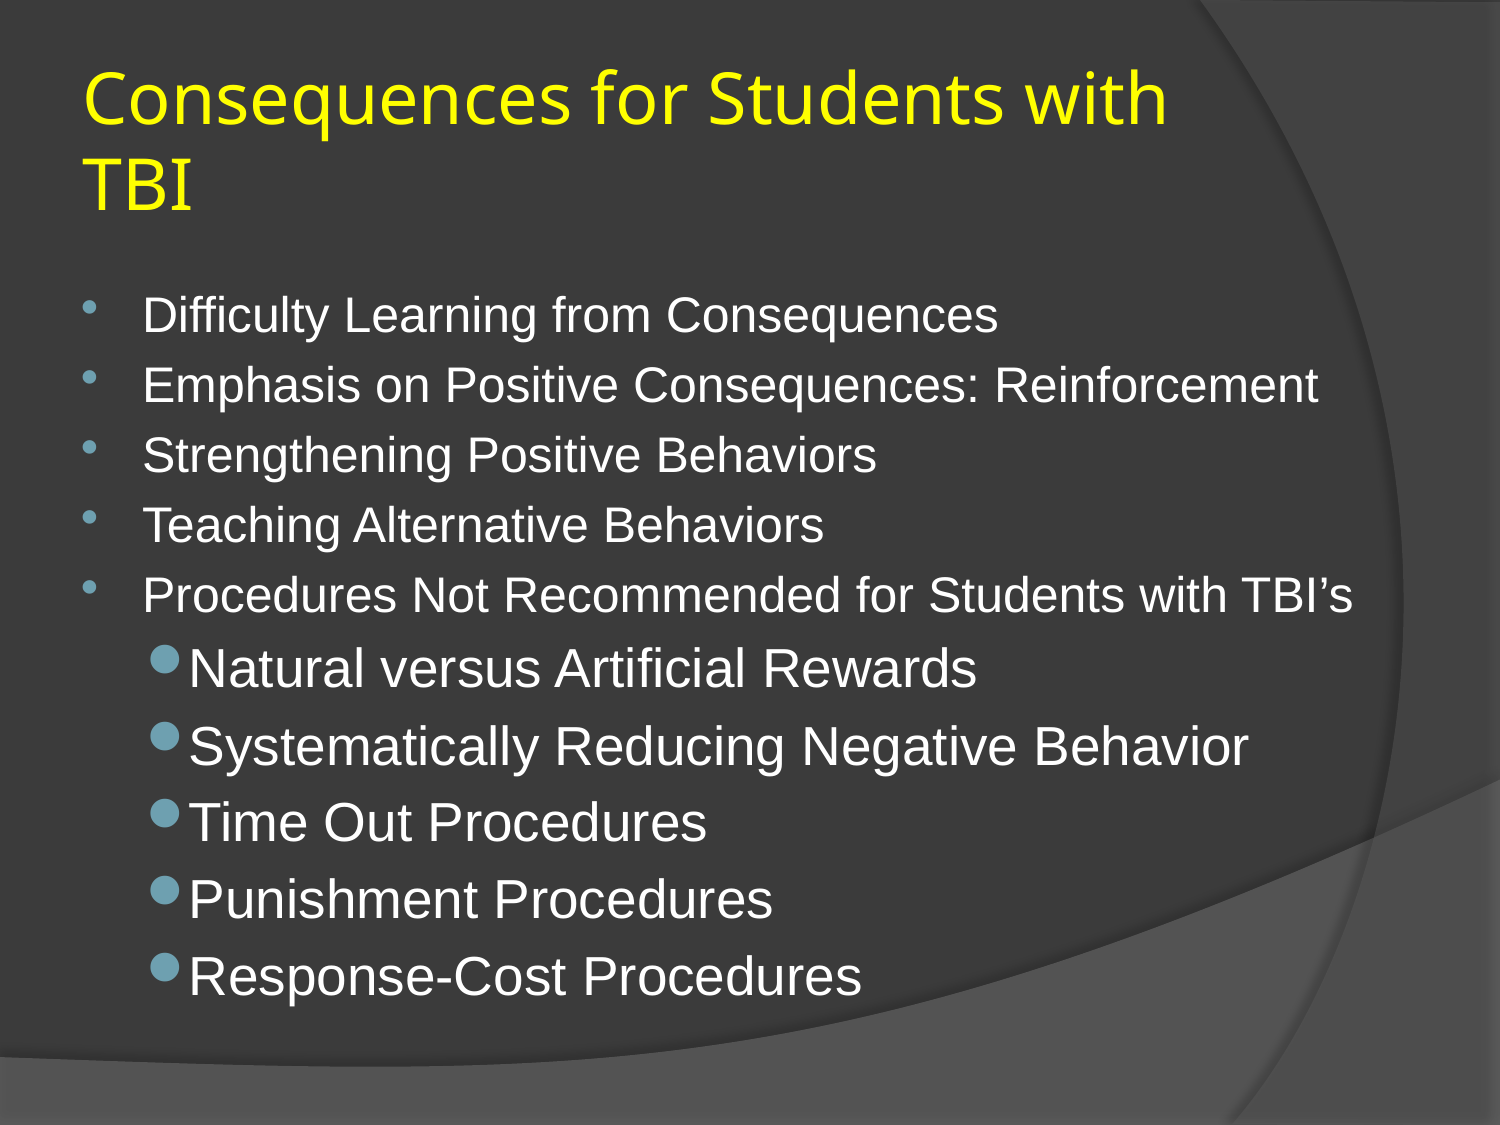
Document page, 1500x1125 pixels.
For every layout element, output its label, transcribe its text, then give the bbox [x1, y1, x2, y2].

title Consequences for Students with TBI [75, 45, 1300, 233]
list Difficulty Learning from Consequences Emphasis on Positive Consequences: Reinforcement Strengthening Positive Behaviors Teaching Alternative Behaviors Procedures Not Recommended for Students with TBI’s Natural versus Artificial Rewards Systematically Reducing Negative Behavior Time Out Procedures Punishment Procedures Response-Cost Procedures [62, 275, 1475, 1025]
